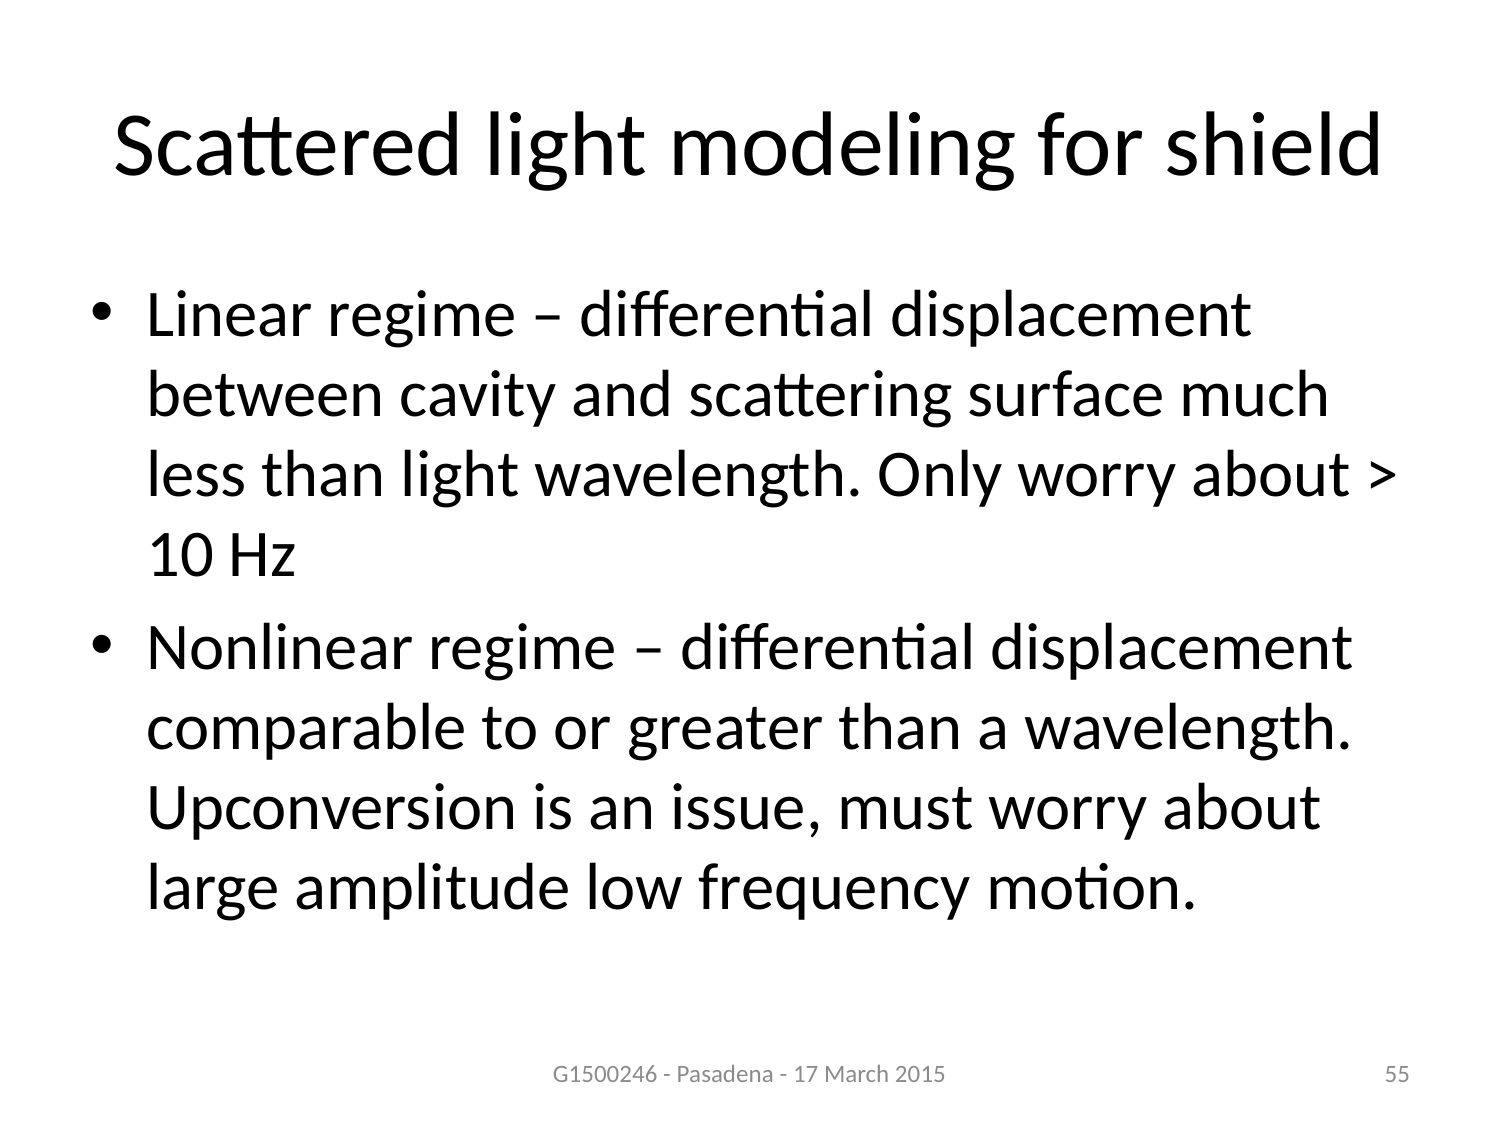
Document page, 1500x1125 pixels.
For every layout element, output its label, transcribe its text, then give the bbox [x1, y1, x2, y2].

list Linear regime – differential displacement between cavity and scattering surface much less than light wavelength. Only worry about > 10 Hz Nonlinear regime – differential displacement comparable to or greater than a wavelength. Upconversion is an issue, must worry about large amplitude low frequency motion. [75, 262, 1425, 1005]
title Scattered light modeling for shield [75, 45, 1425, 233]
footer G1500246 - Pasadena - 17 March 2015 [512, 1042, 988, 1103]
slide_number 55 [1074, 1042, 1425, 1103]
